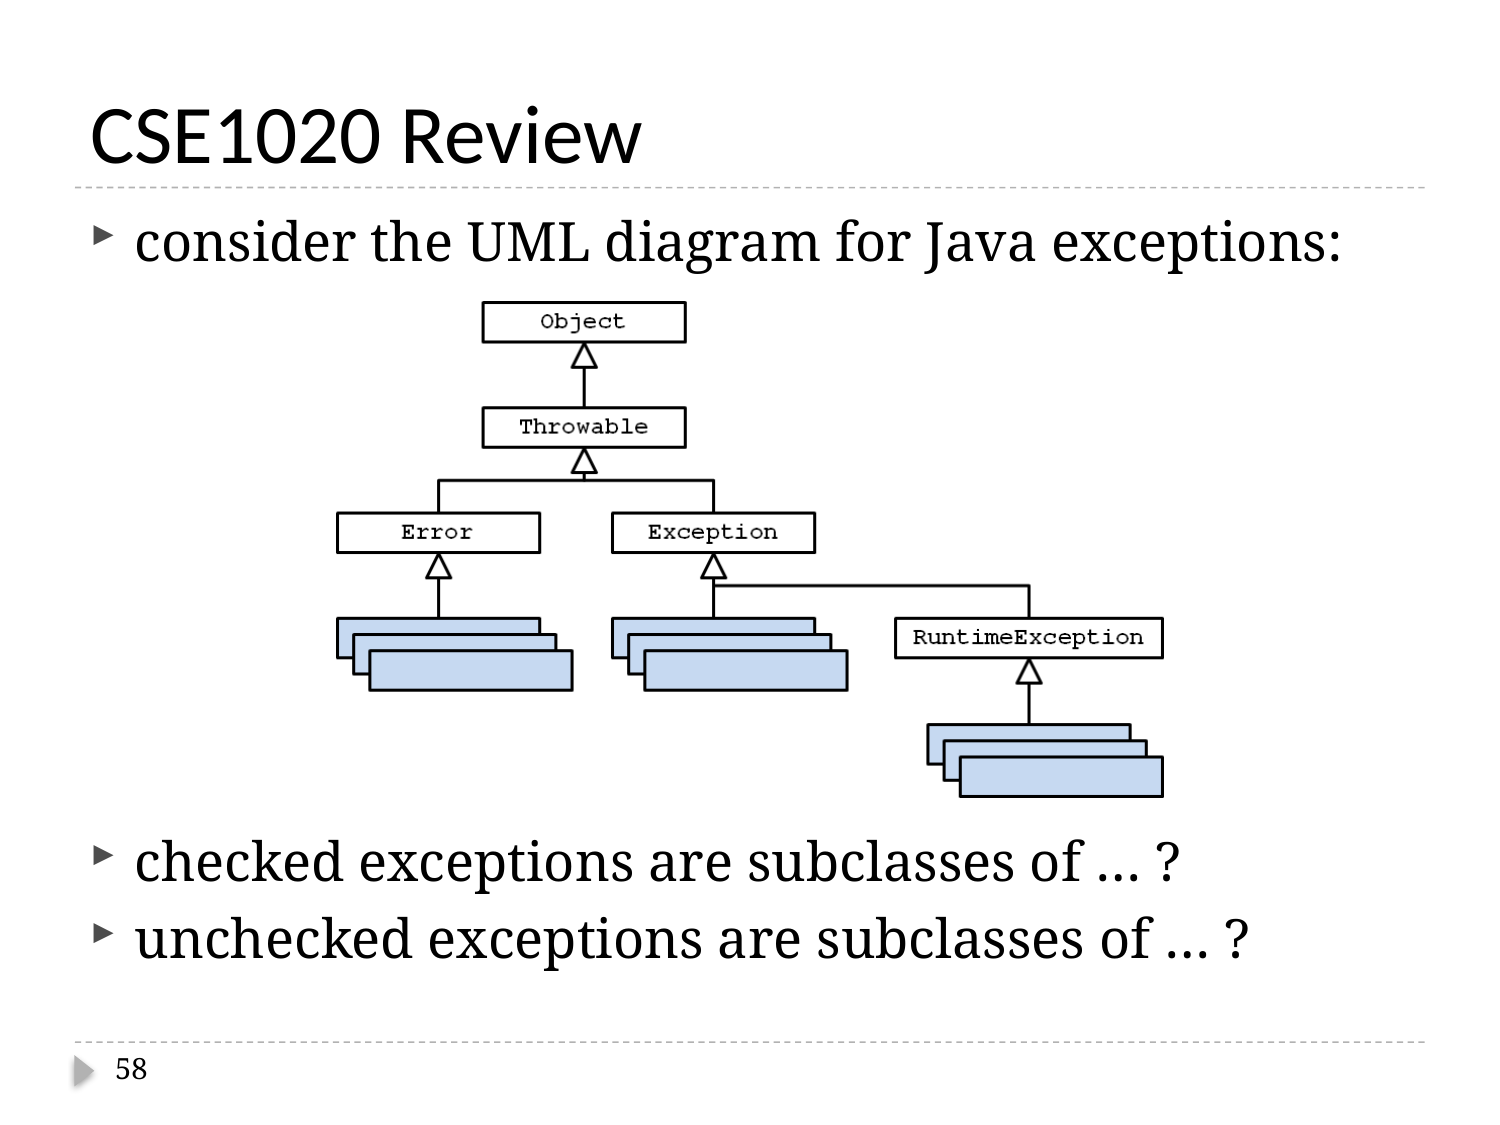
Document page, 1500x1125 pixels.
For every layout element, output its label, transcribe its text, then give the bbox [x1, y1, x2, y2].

title CSE1020 Review [74, 24, 1426, 188]
picture [335, 301, 1164, 799]
list consider the UML diagram for Java exceptions: checked exceptions are subclasses of … ? unchecked exceptions are subclasses of … ? [74, 199, 1426, 1011]
slide_number 58 [100, 1042, 426, 1103]
